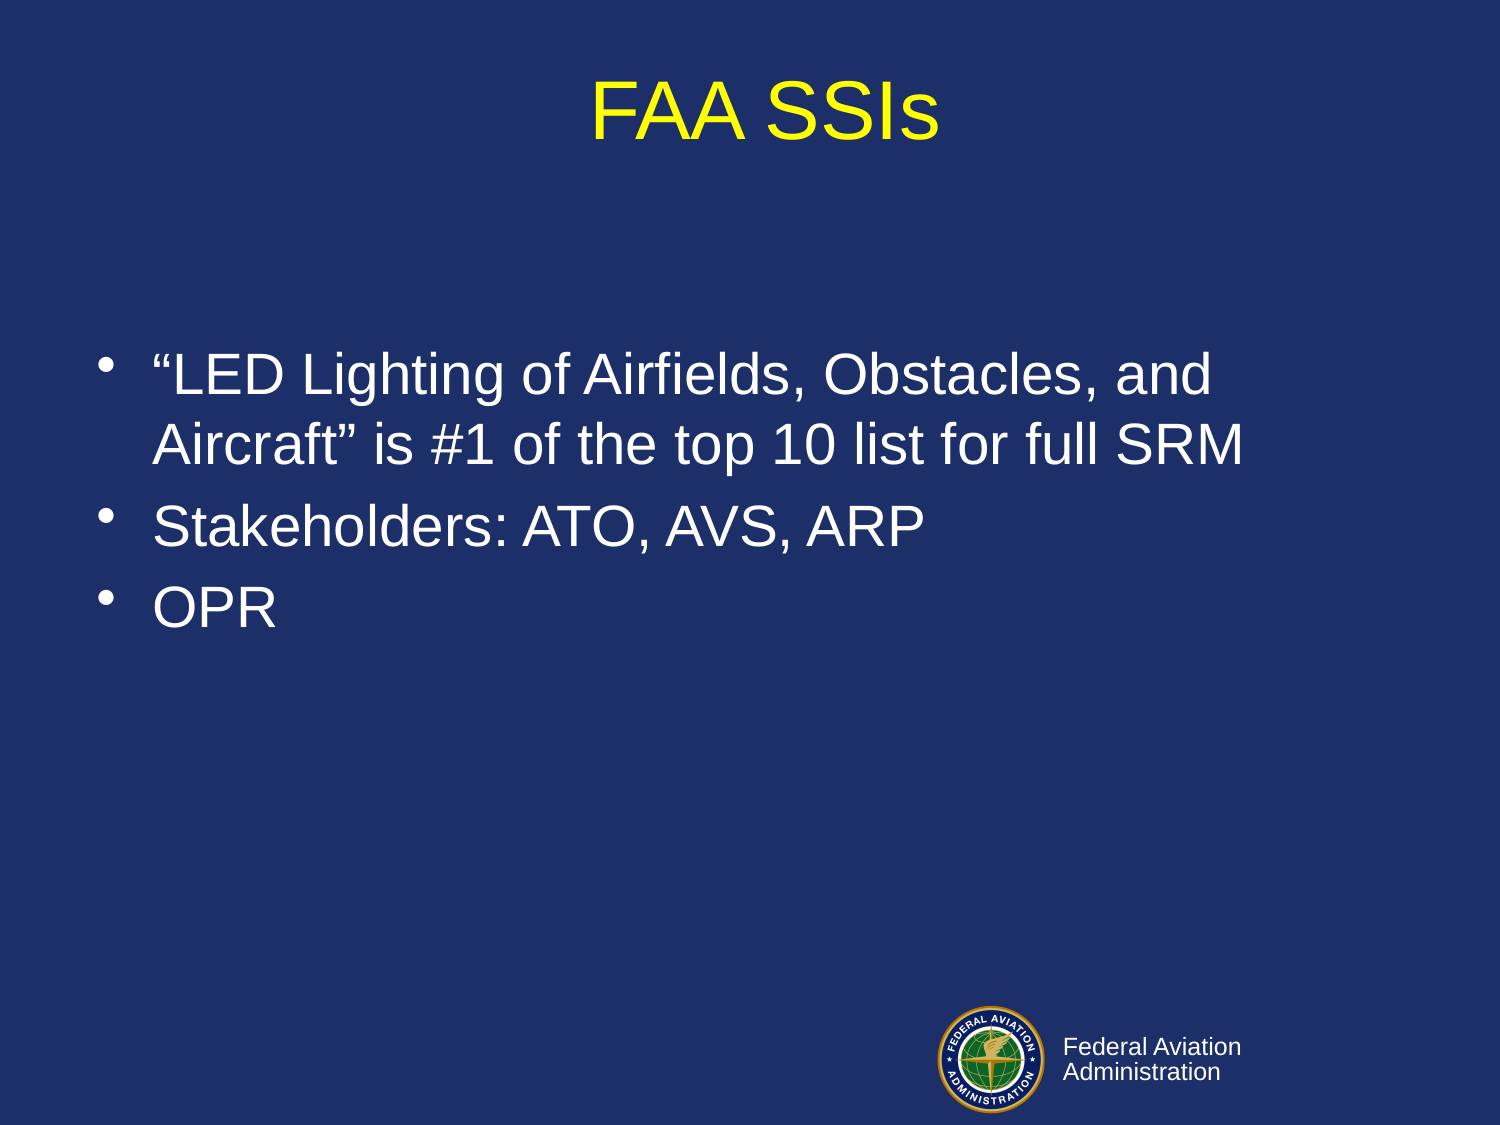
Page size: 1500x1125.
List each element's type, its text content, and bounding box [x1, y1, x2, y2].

list “LED Lighting of Airfields, Obstacles, and Aircraft” is #1 of the top 10 list for full SRM Stakeholders: ATO, AVS, ARP OPR [80, 247, 1403, 968]
picture [936, 1004, 1045, 1114]
title FAA SSIs [70, 56, 1461, 157]
